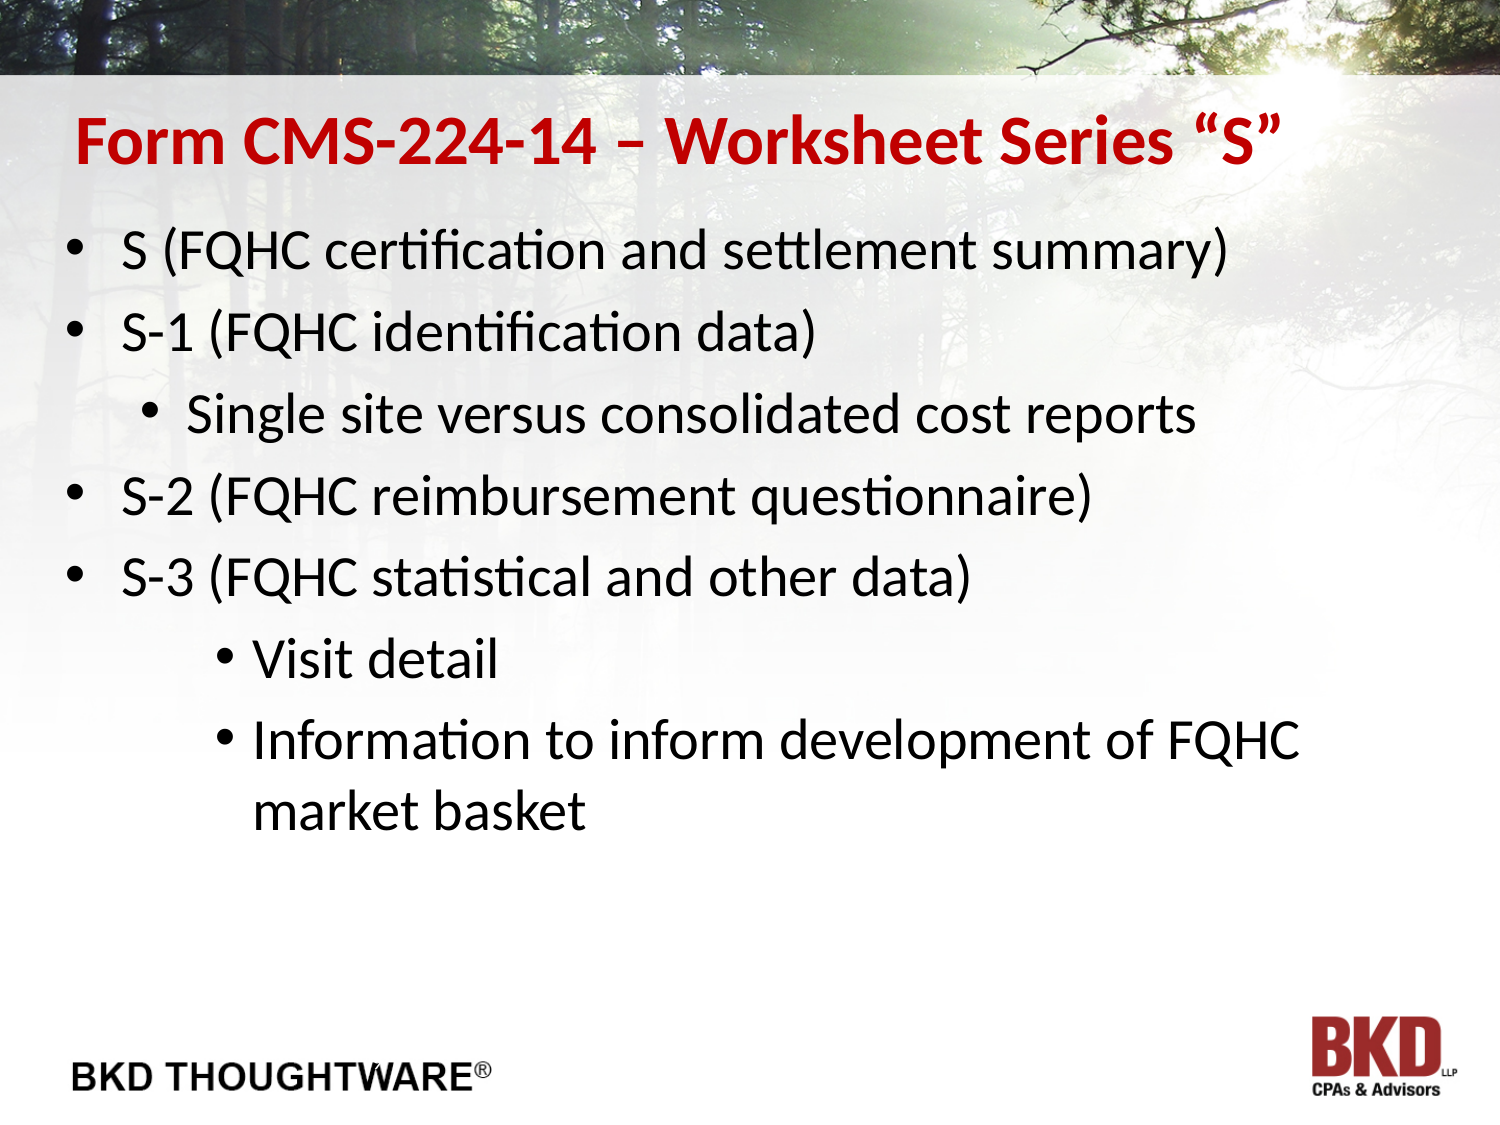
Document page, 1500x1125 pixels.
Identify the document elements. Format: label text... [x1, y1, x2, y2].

slide_number 9 [47, 1030, 398, 1091]
title Form CMS-224-14 – Worksheet Series “S” [60, 86, 1463, 231]
picture [0, 0, 1500, 1125]
list S (FQHC certification and settlement summary) S-1 (FQHC identification data) Single site versus consolidated cost reports S-2 (FQHC reimbursement questionnaire) S-3 (FQHC statistical and other data) Visit detail Information to inform development of FQHC market basket [50, 204, 1442, 908]
